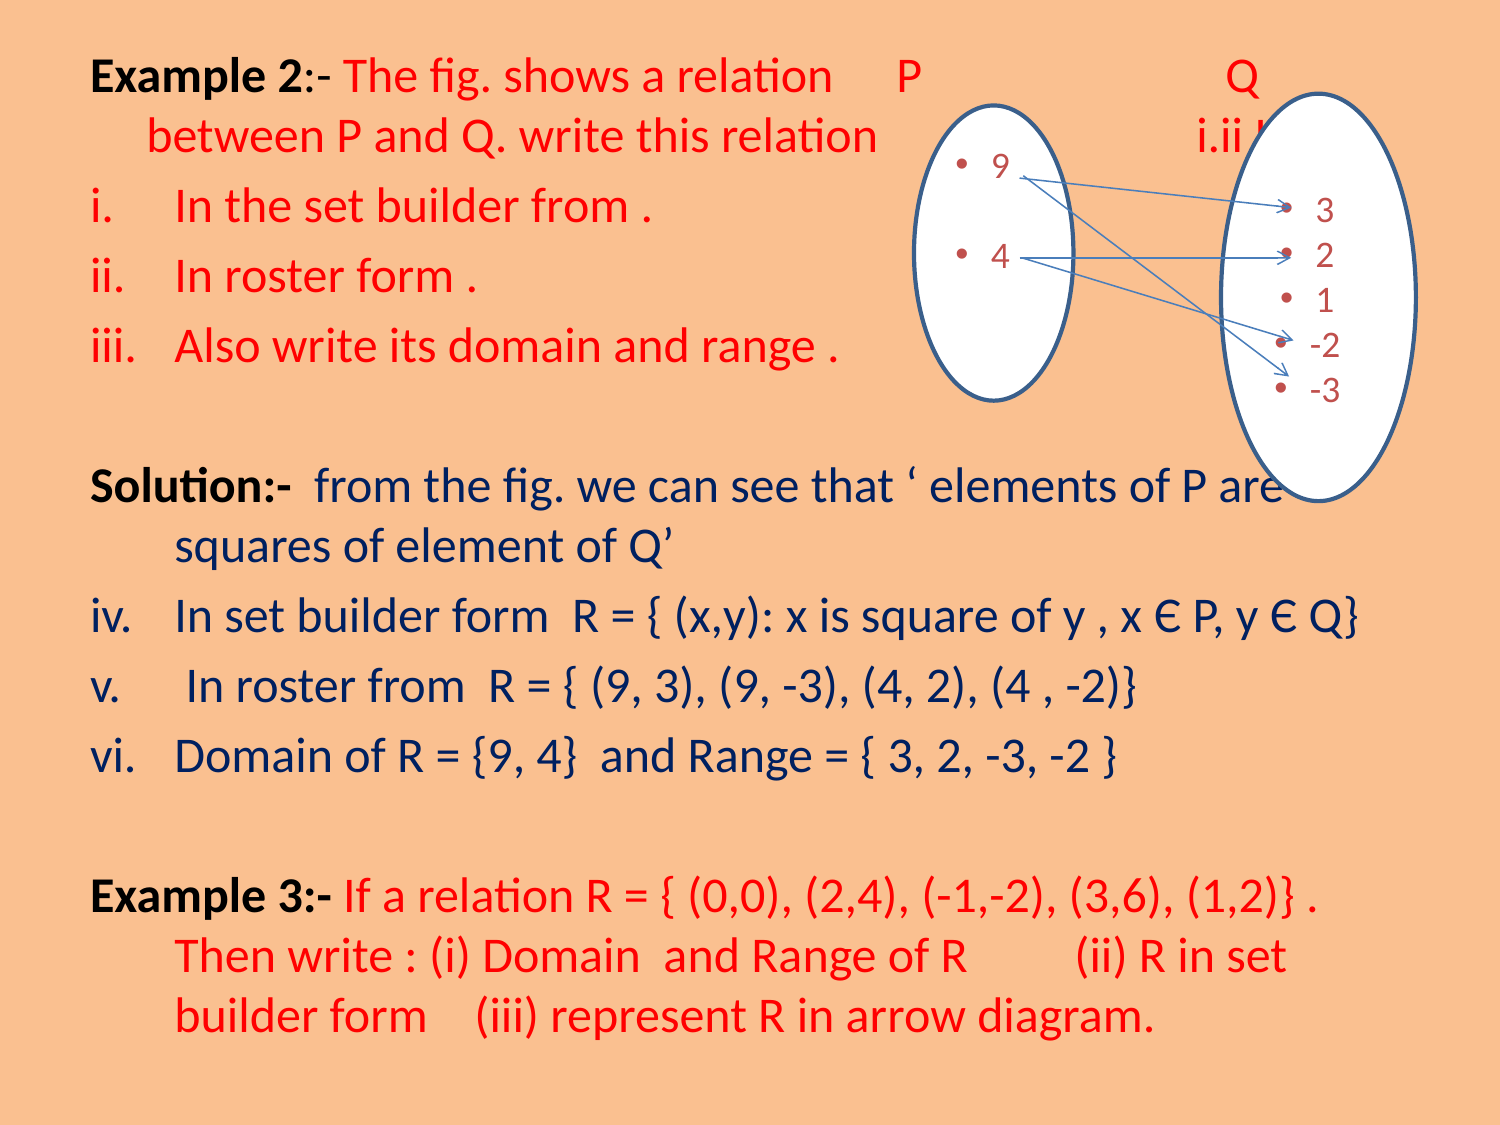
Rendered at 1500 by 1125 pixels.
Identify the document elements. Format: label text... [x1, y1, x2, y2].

list Example 2:- The fig. shows a relation P Q between P and Q. write this relation i.ii I In the set builder from . In roster form . Also write its domain and range . Solution:- from the fig. we can see that ‘ elements of P are squares of element of Q’ In set builder form R = { (x,y): x is square of y , x Є P, y Є Q} In roster from R = { (9, 3), (9, -3), (4, 2), (4 , -2)} Domain of R = {9, 4} and Range = { 3, 2, -3, -2 } Example 3:- If a relation R = { (0,0), (2,4), (-1,-2), (3,6), (1,2)} . Then write : (i) Domain and Range of R (ii) R in set builder form (iii) represent R in arrow diagram. [75, 35, 1425, 1104]
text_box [1019, 177, 1292, 208]
text_box 9 4 [911, 103, 1064, 403]
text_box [1022, 216, 1290, 256]
text_box 3 2 1 -2 -3 [1228, 91, 1419, 504]
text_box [1021, 257, 1294, 341]
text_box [1022, 349, 1290, 377]
